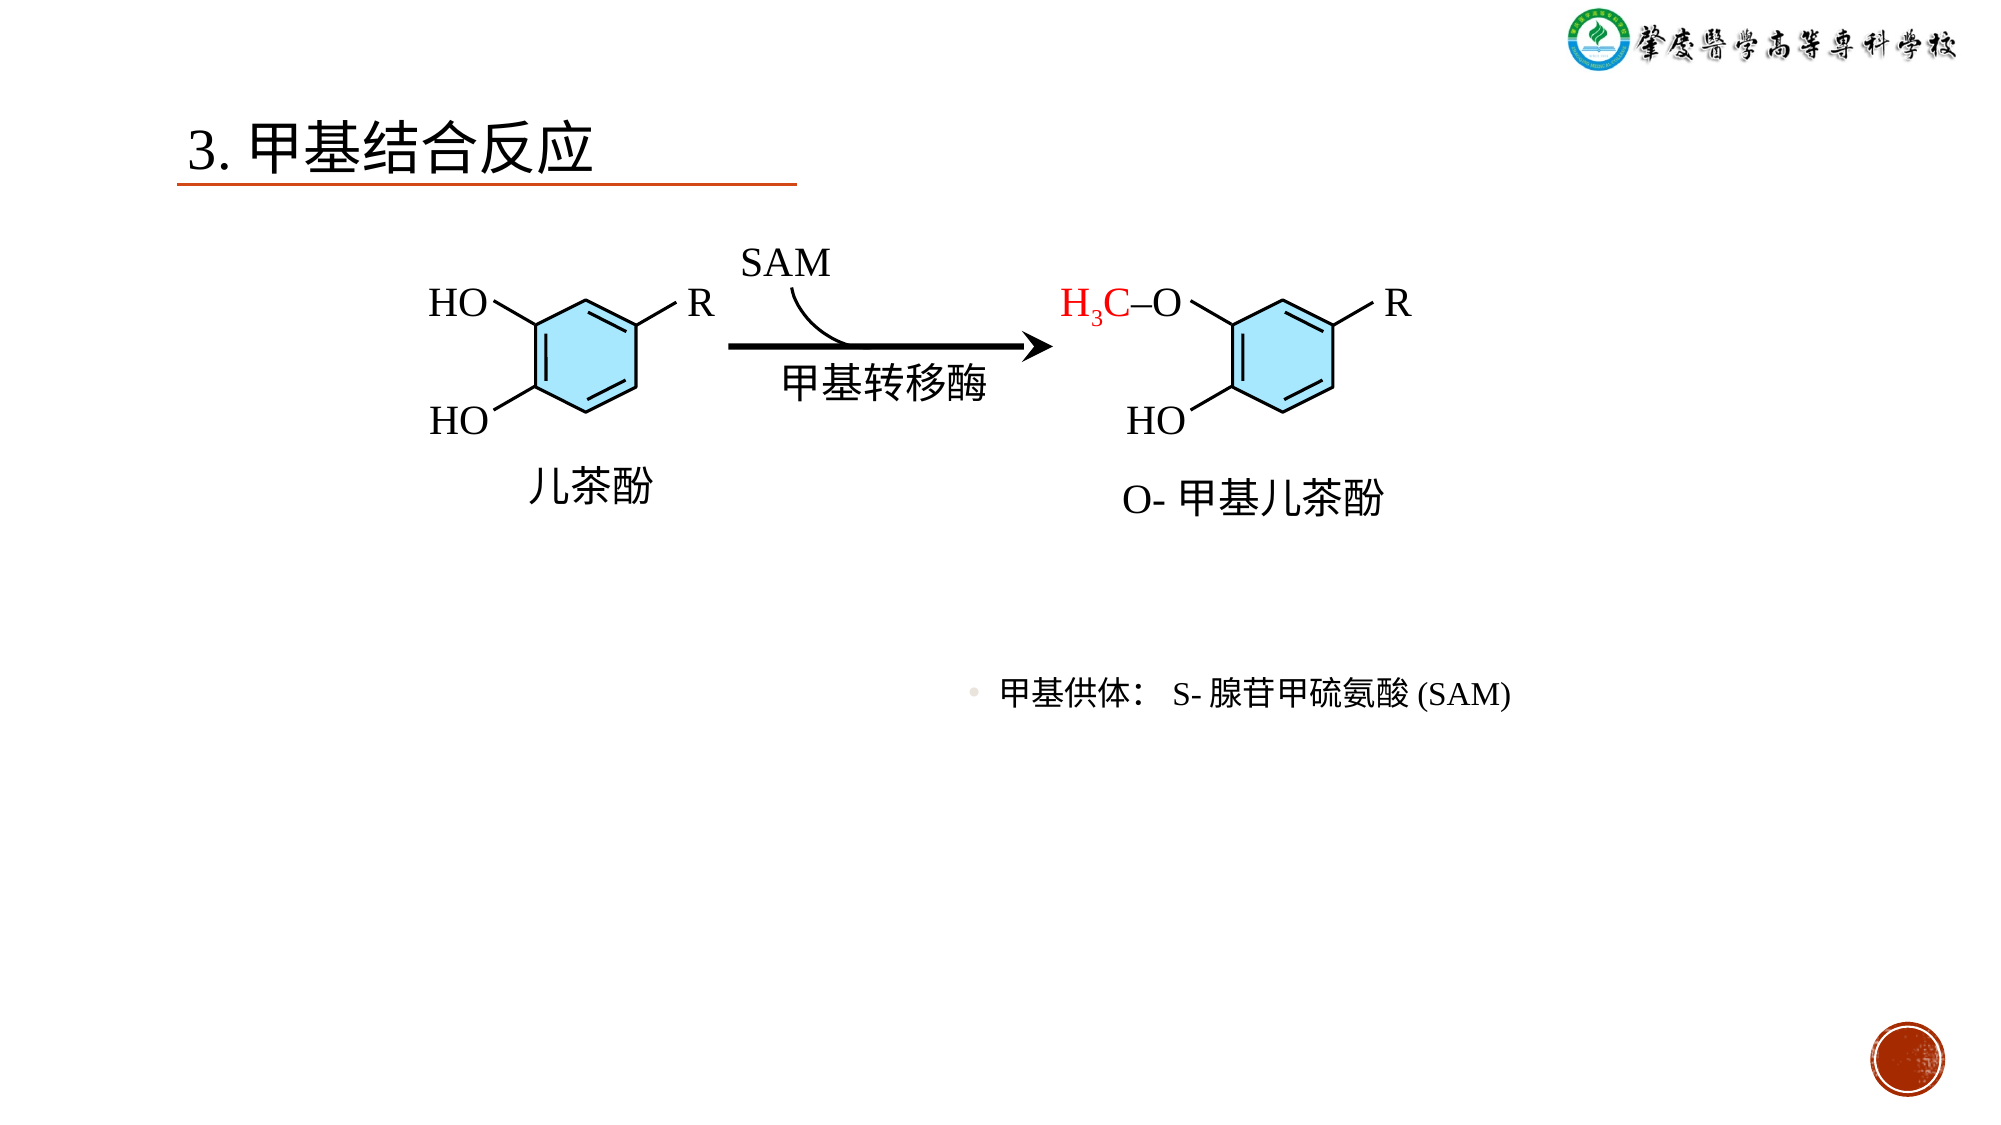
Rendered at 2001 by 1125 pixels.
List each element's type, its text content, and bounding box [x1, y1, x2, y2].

text_box 甲基供体：S-腺苷甲硫氨酸(SAM) [953, 656, 1698, 720]
text_box SAM [655, 226, 916, 292]
text_box 3.甲基结合反应 [173, 90, 666, 189]
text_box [407, 270, 715, 448]
picture [1554, 7, 1969, 79]
text_box 儿茶酚 [501, 452, 681, 518]
text_box [790, 287, 873, 349]
text_box O-甲基儿茶酚 [1094, 464, 1414, 530]
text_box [1037, 269, 1411, 450]
text_box 甲基转移酶 [764, 349, 1004, 415]
